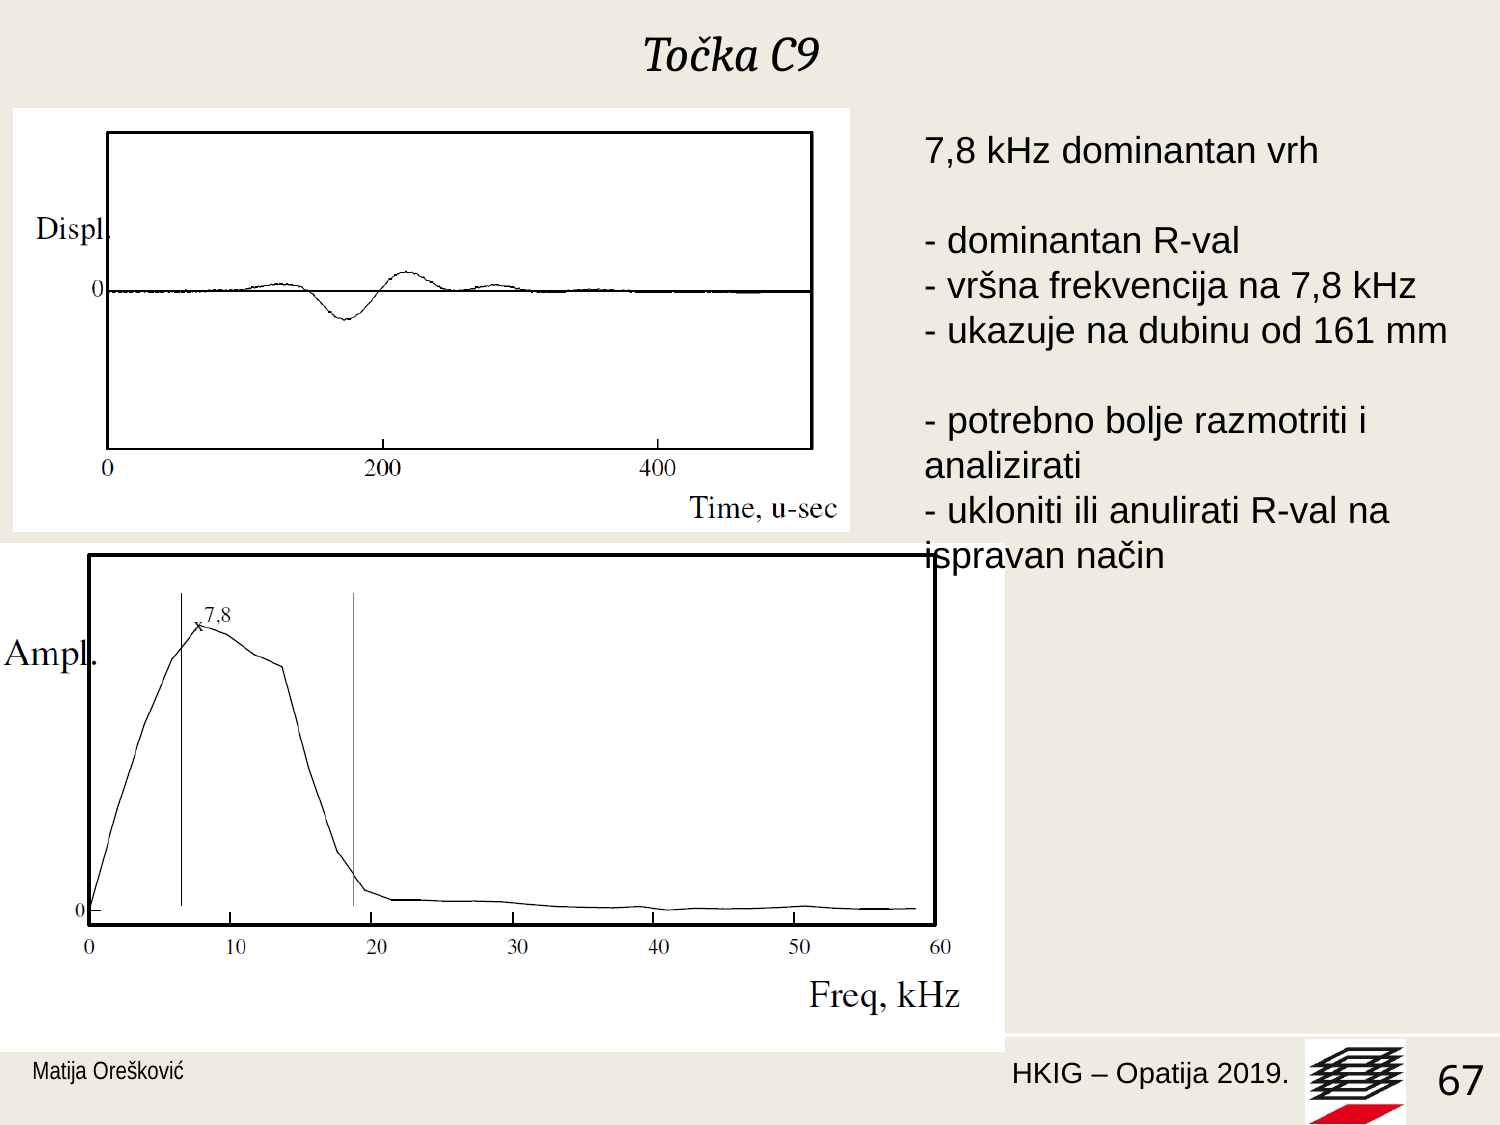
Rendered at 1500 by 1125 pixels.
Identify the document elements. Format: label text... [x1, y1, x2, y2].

text_box Točka C9 [628, 13, 834, 89]
text_box 1 [1316, 1046, 1500, 1125]
picture [12, 108, 850, 532]
picture [1305, 1039, 1406, 1125]
text_box Matija Orešković [17, 1059, 275, 1095]
picture [0, 542, 1005, 1052]
text_box 7,8 kHz dominantan vrh - dominantan R-val - vršna frekvencija na 7,8 kHz - ukazuje na dubinu od 161 mm - potrebno bolje razmotriti i analizirati - ukloniti ili anulirati R-val na ispravan način [909, 119, 1489, 674]
